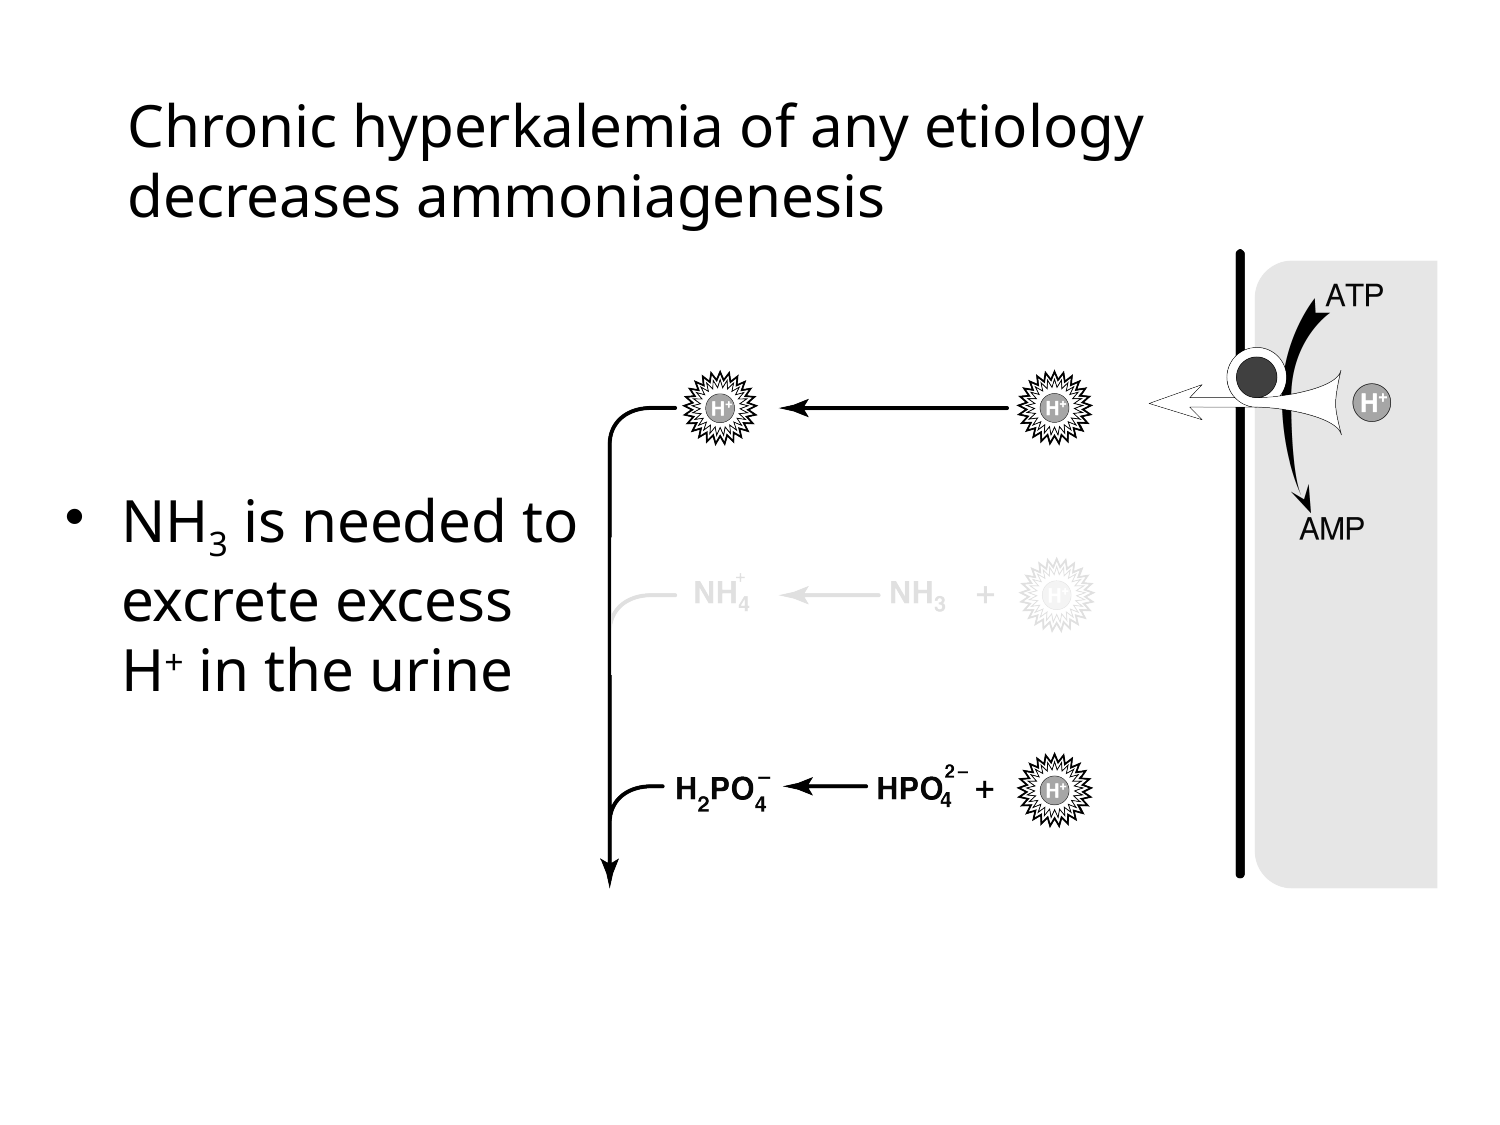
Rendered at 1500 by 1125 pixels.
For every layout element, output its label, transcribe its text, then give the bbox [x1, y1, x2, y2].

title Chronic hyperkalemia of any etiology decreases ammoniagenesis [112, 99, 1388, 288]
picture [599, 249, 1438, 889]
text_box NH3 is needed to excrete excess H+ in the urine [50, 125, 600, 1063]
